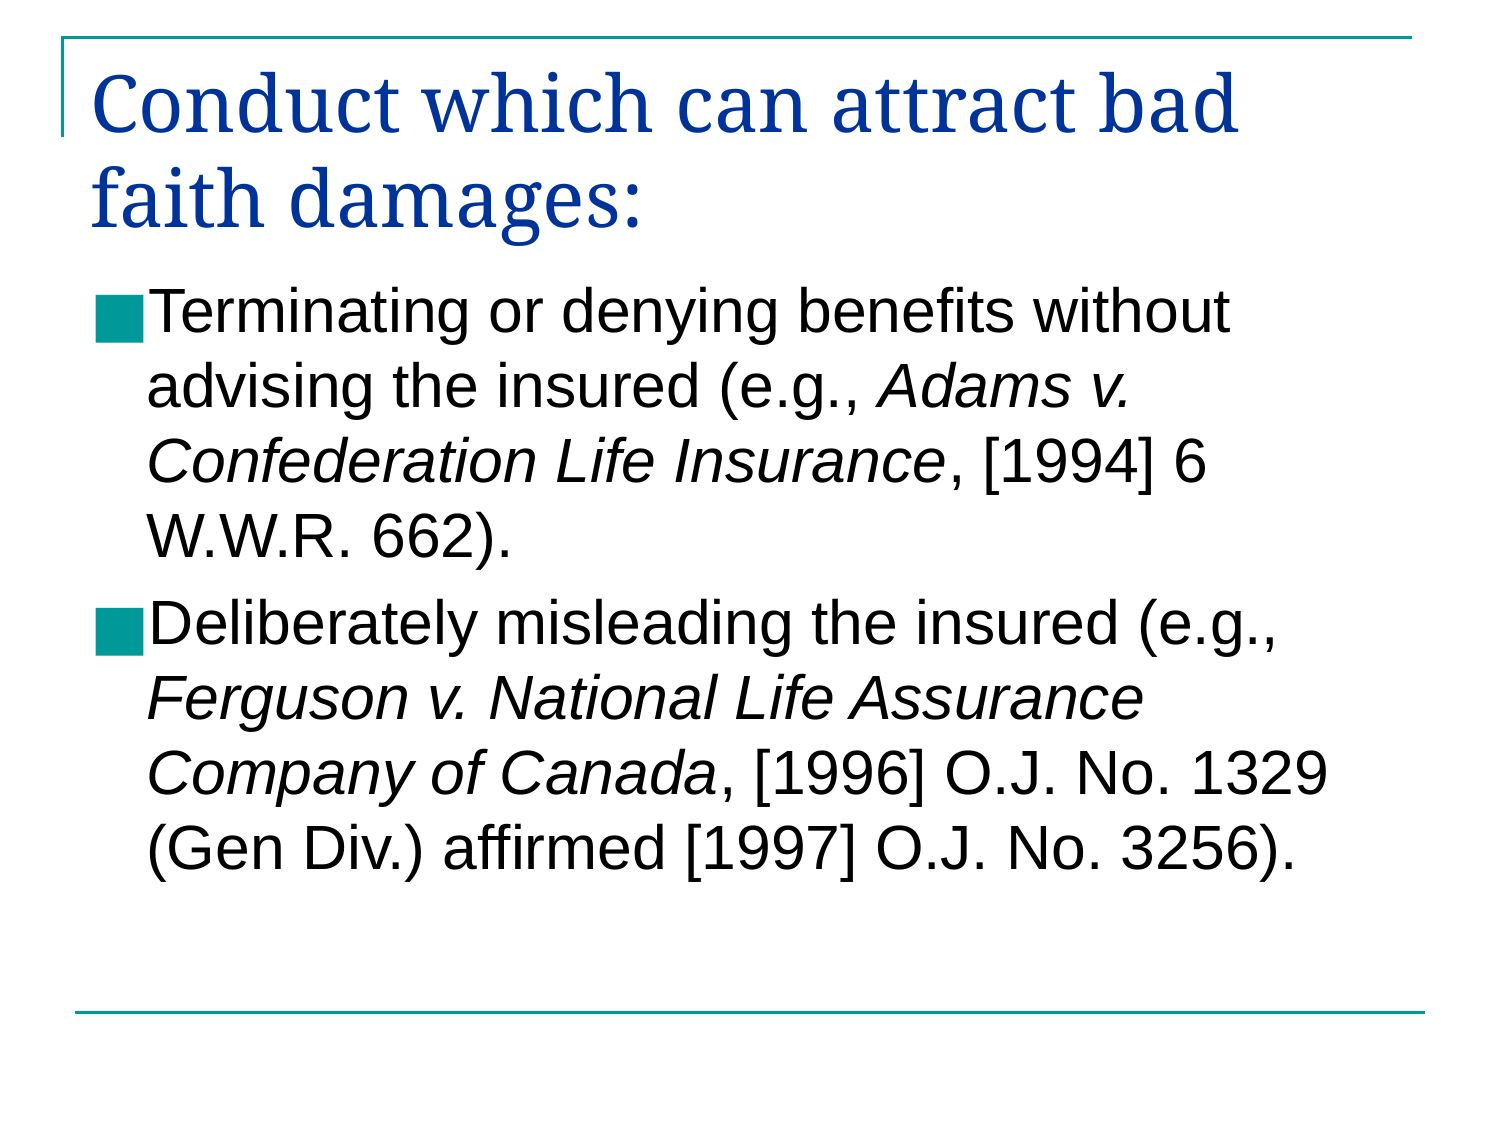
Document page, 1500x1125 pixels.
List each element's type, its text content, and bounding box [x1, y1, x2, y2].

list Terminating or denying benefits without advising the insured (e.g., Adams v. Confederation Life Insurance, [1994] 6 W.W.R. 662). Deliberately misleading the insured (e.g., Ferguson v. National Life Assurance Company of Canada, [1996] O.J. No. 1329 (Gen Div.) affirmed [1997] O.J. No. 3256). [75, 262, 1425, 1006]
title Conduct which can attract bad faith damages: [75, 45, 1425, 233]
